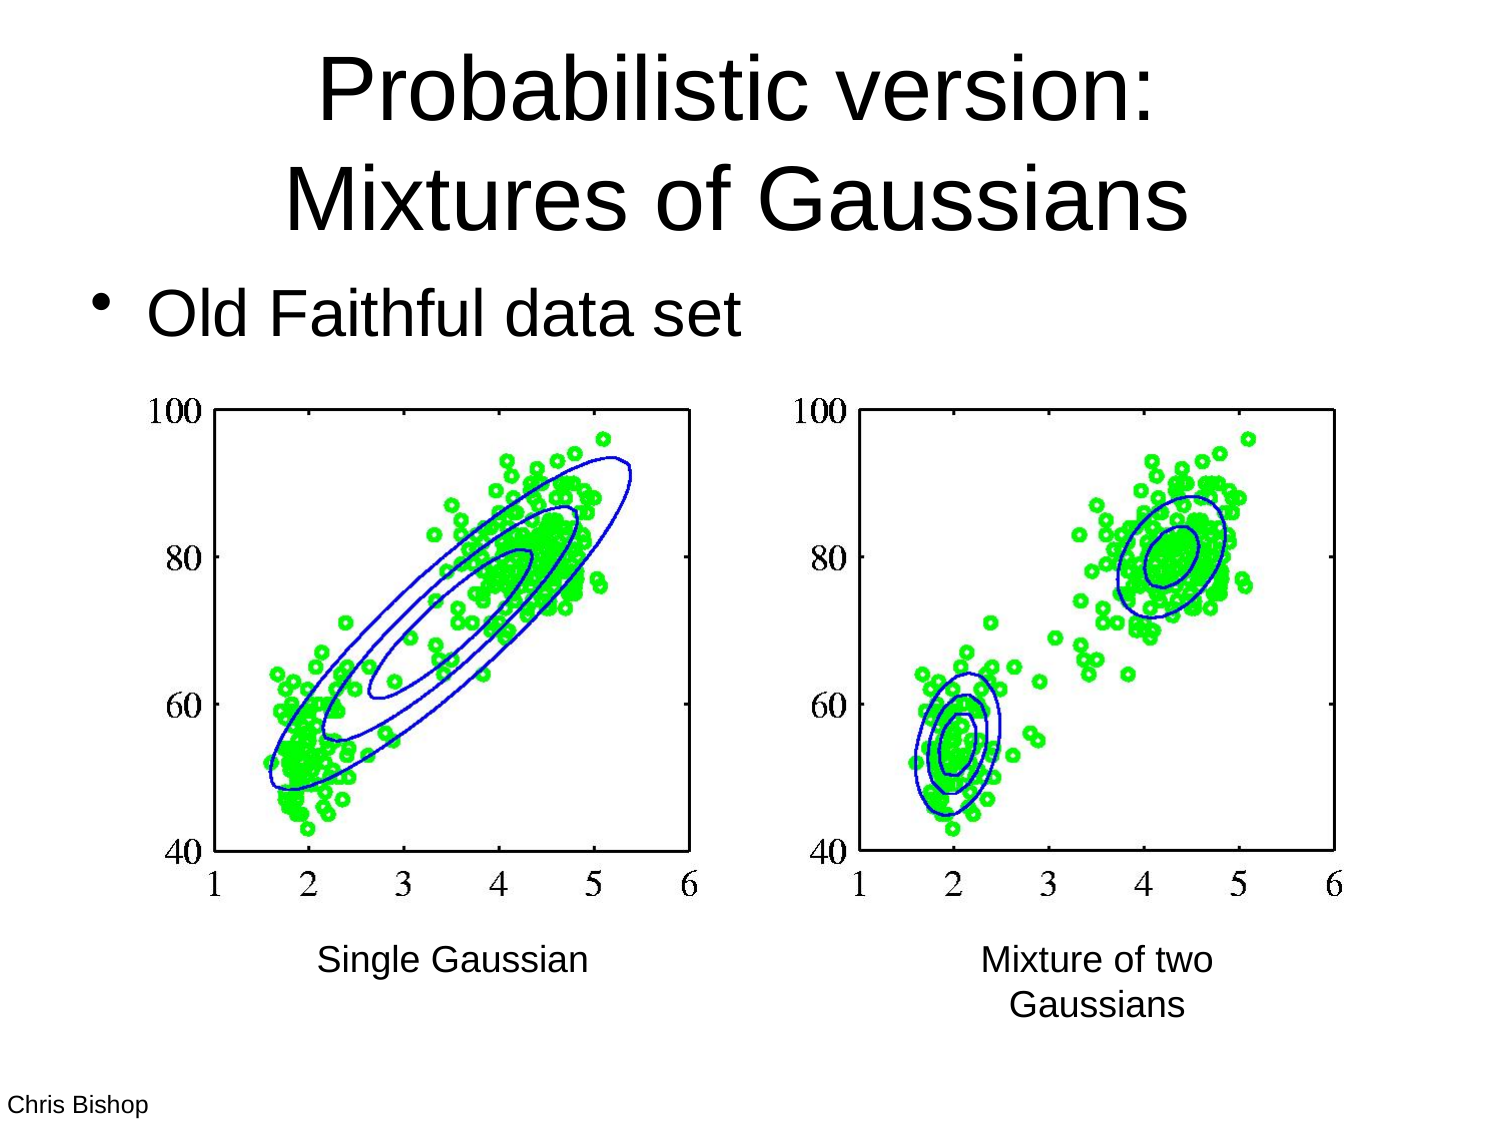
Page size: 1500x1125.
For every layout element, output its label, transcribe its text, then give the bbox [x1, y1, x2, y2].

list Old Faithful data set [74, 262, 1426, 1006]
title Probabilistic version: Mixtures of Gaussians [74, 44, 1426, 233]
text_box Chris Bishop [0, 1081, 164, 1125]
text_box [138, 374, 1359, 989]
